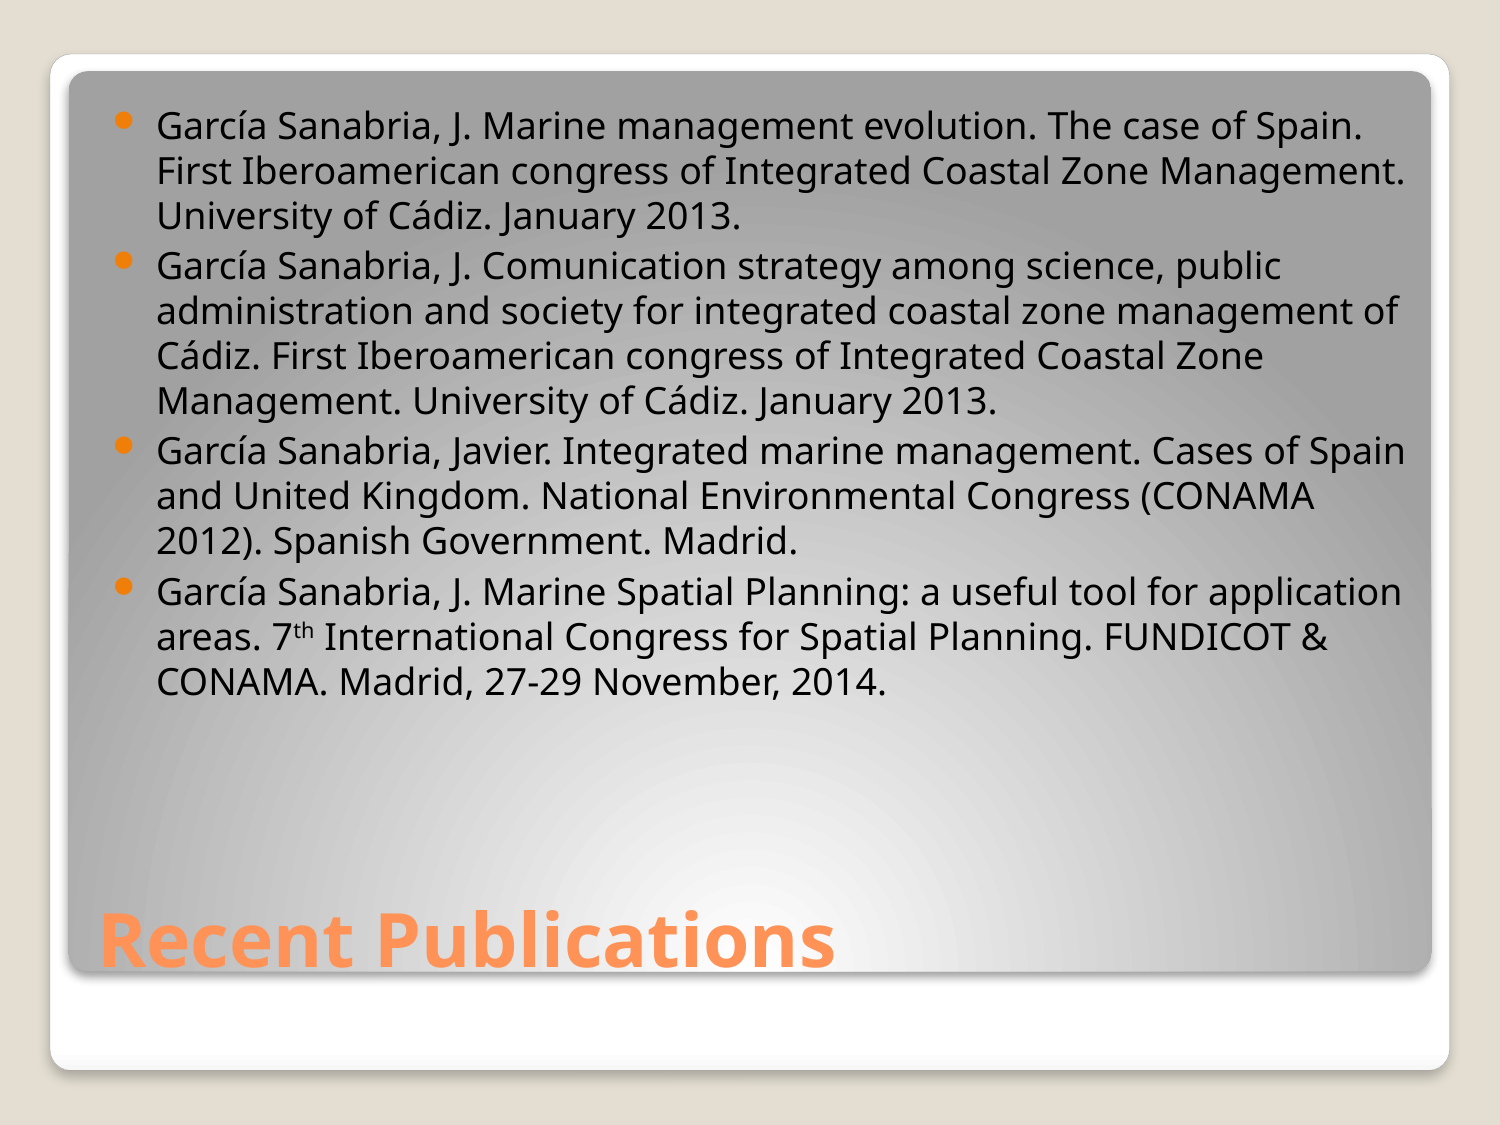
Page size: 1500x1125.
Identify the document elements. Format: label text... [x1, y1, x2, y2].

list García Sanabria, J. Marine management evolution. The case of Spain. First Iberoamerican congress of Integrated Coastal Zone Management. University of Cádiz. January 2013. García Sanabria, J. Comunication strategy among science, public administration and society for integrated coastal zone management of Cádiz. First Iberoamerican congress of Integrated Coastal Zone Management. University of Cádiz. January 2013. García Sanabria, Javier. Integrated marine management. Cases of Spain and United Kingdom. National Environmental Congress (CONAMA 2012). Spanish Government. Madrid. García Sanabria, J. Marine Spatial Planning: a useful tool for application areas. 7th International Congress for Spatial Planning. FUNDICOT & CONAMA. Madrid, 27-29 November, 2014. [82, 86, 1425, 774]
title Recent Publications [82, 817, 1425, 990]
